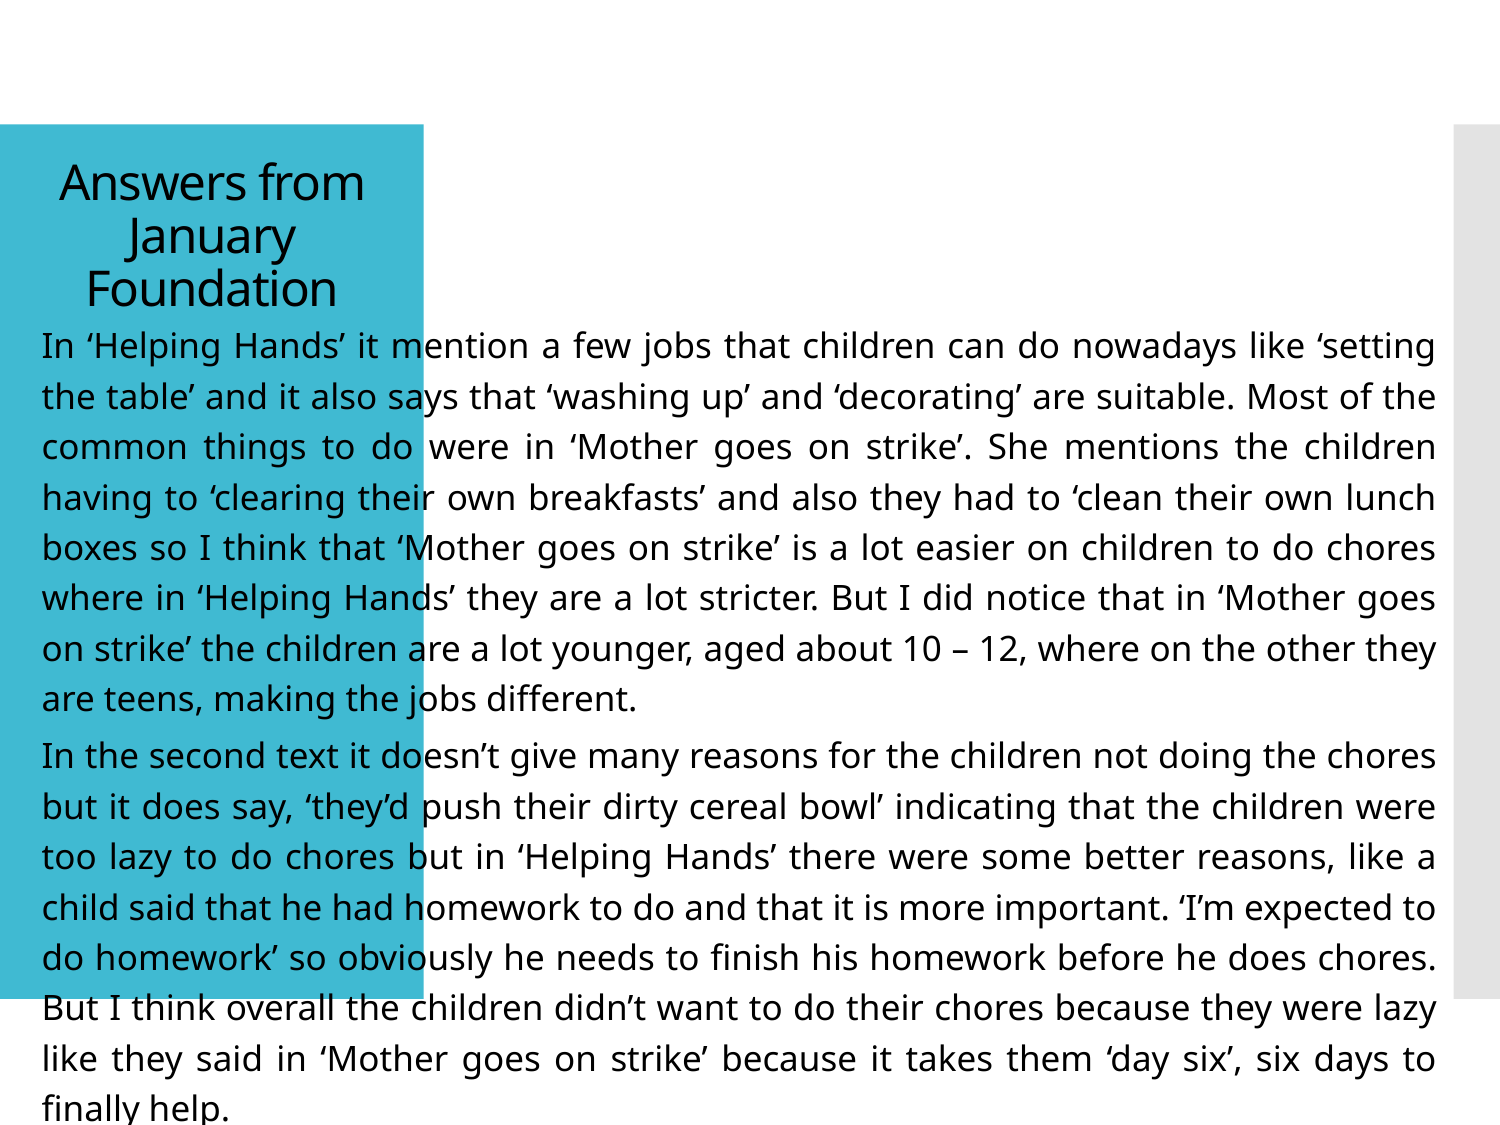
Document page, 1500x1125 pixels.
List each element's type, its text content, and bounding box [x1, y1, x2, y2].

title Answers from January Foundation [31, 149, 394, 302]
list In ‘Helping Hands’ it mention a few jobs that children can do nowadays like ‘setting the table’ and it also says that ‘washing up’ and ‘decorating’ are suitable. Most of the common things to do were in ‘Mother goes on strike’. She mentions the children having to ‘clearing their own breakfasts’ and also they had to ‘clean their own lunch boxes so I think that ‘Mother goes on strike’ is a lot easier on children to do chores where in ‘Helping Hands’ they are a lot stricter. But I did notice that in ‘Mother goes on strike’ the children are a lot younger, aged about 10 – 12, where on the other they are teens, making the jobs different. In the second text it doesn’t give many reasons for the children not doing the chores but it does say, ‘they’d push their dirty cereal bowl’ indicating that the children were too lazy to do chores but in ‘Helping Hands’ there were some better reasons, like a child said that he had homework to do and that it is more important. ‘I’m expected to do homework’ so obviously he needs to finish his homework before he does chores. But I think overall the children didn’t want to do their chores because they were lazy like they said in ‘Mother goes on strike’ because it takes them ‘day six’, six days to finally help. [0, 302, 1453, 1125]
